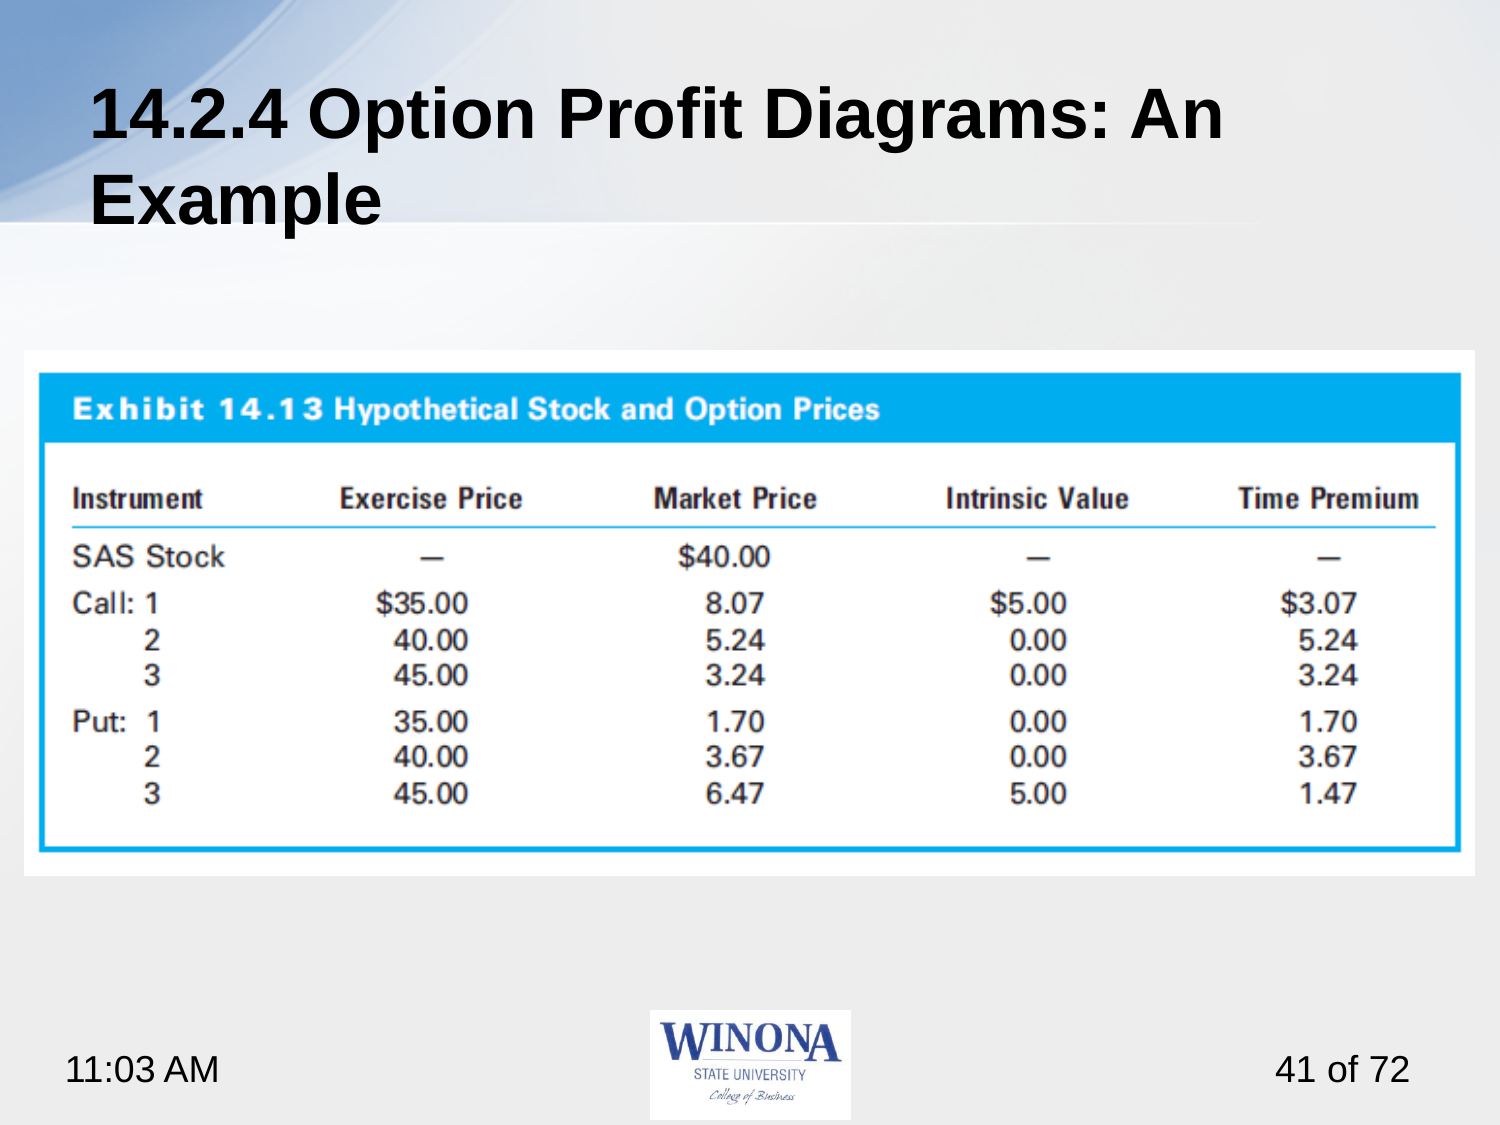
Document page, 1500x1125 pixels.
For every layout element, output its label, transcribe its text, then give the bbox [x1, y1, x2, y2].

picture [0, 0, 1500, 1125]
title 14.2.4 Option Profit Diagrams: An Example [75, 58, 1425, 247]
